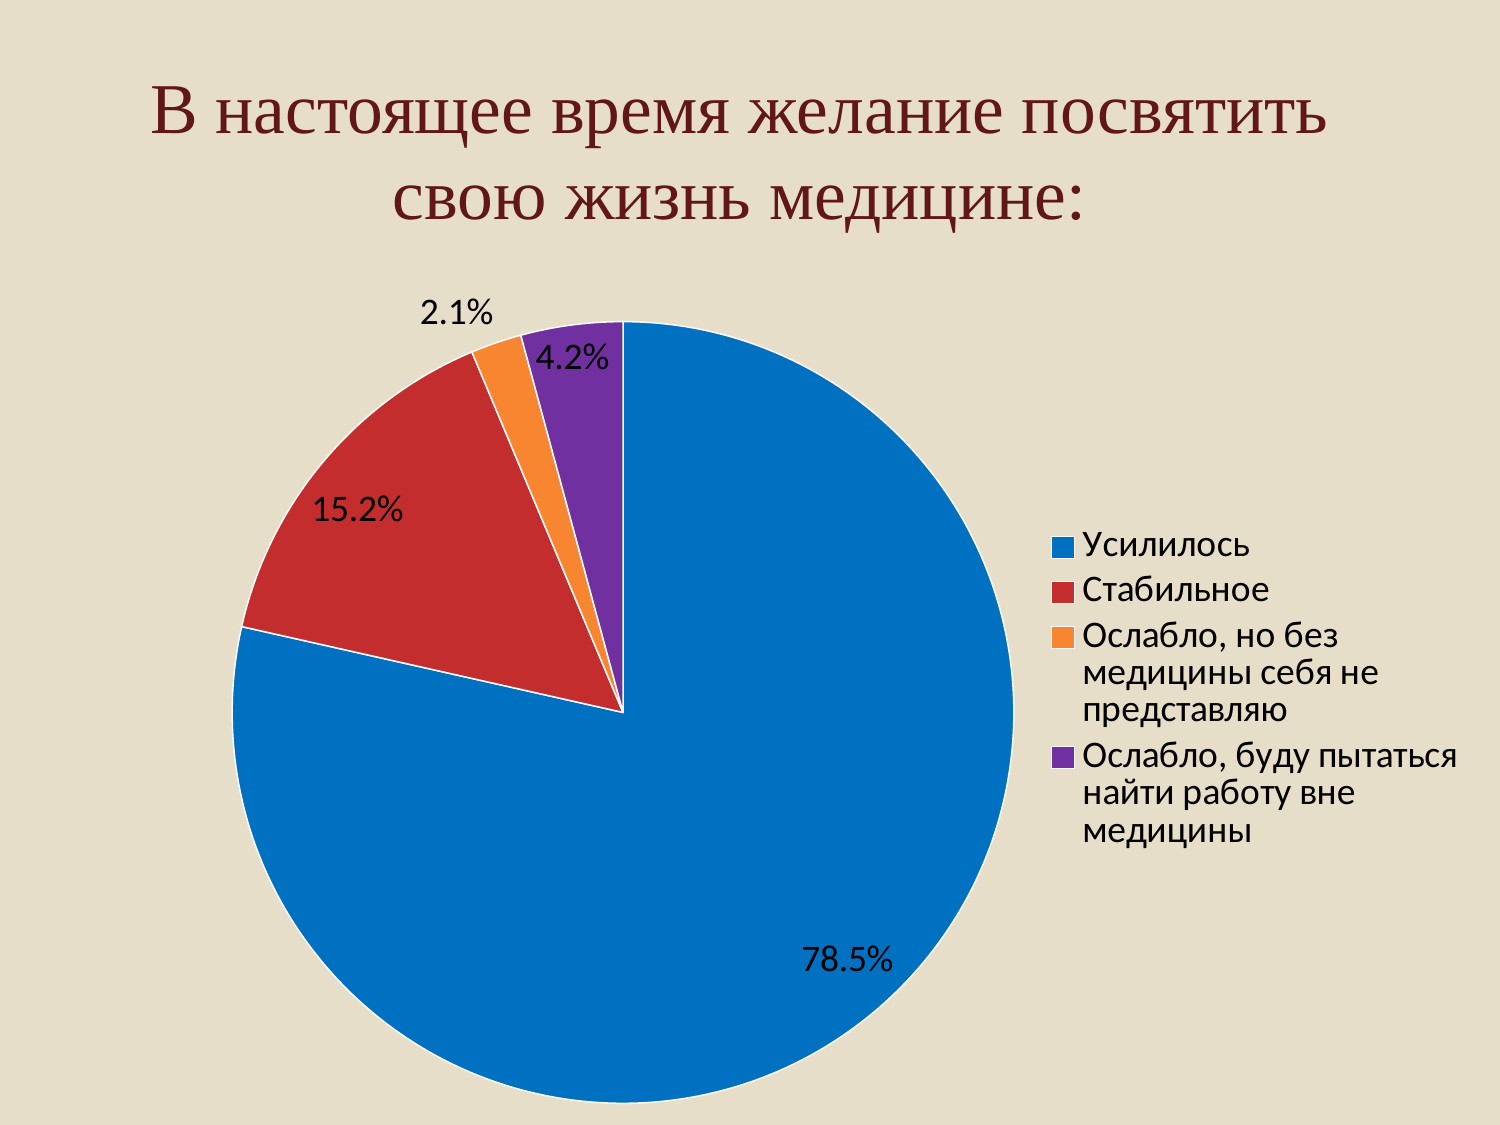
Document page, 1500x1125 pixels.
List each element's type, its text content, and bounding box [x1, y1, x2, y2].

title В настоящее время желание посвятить свою жизнь медицине: [64, 54, 1415, 243]
chart [206, 255, 1483, 1125]
